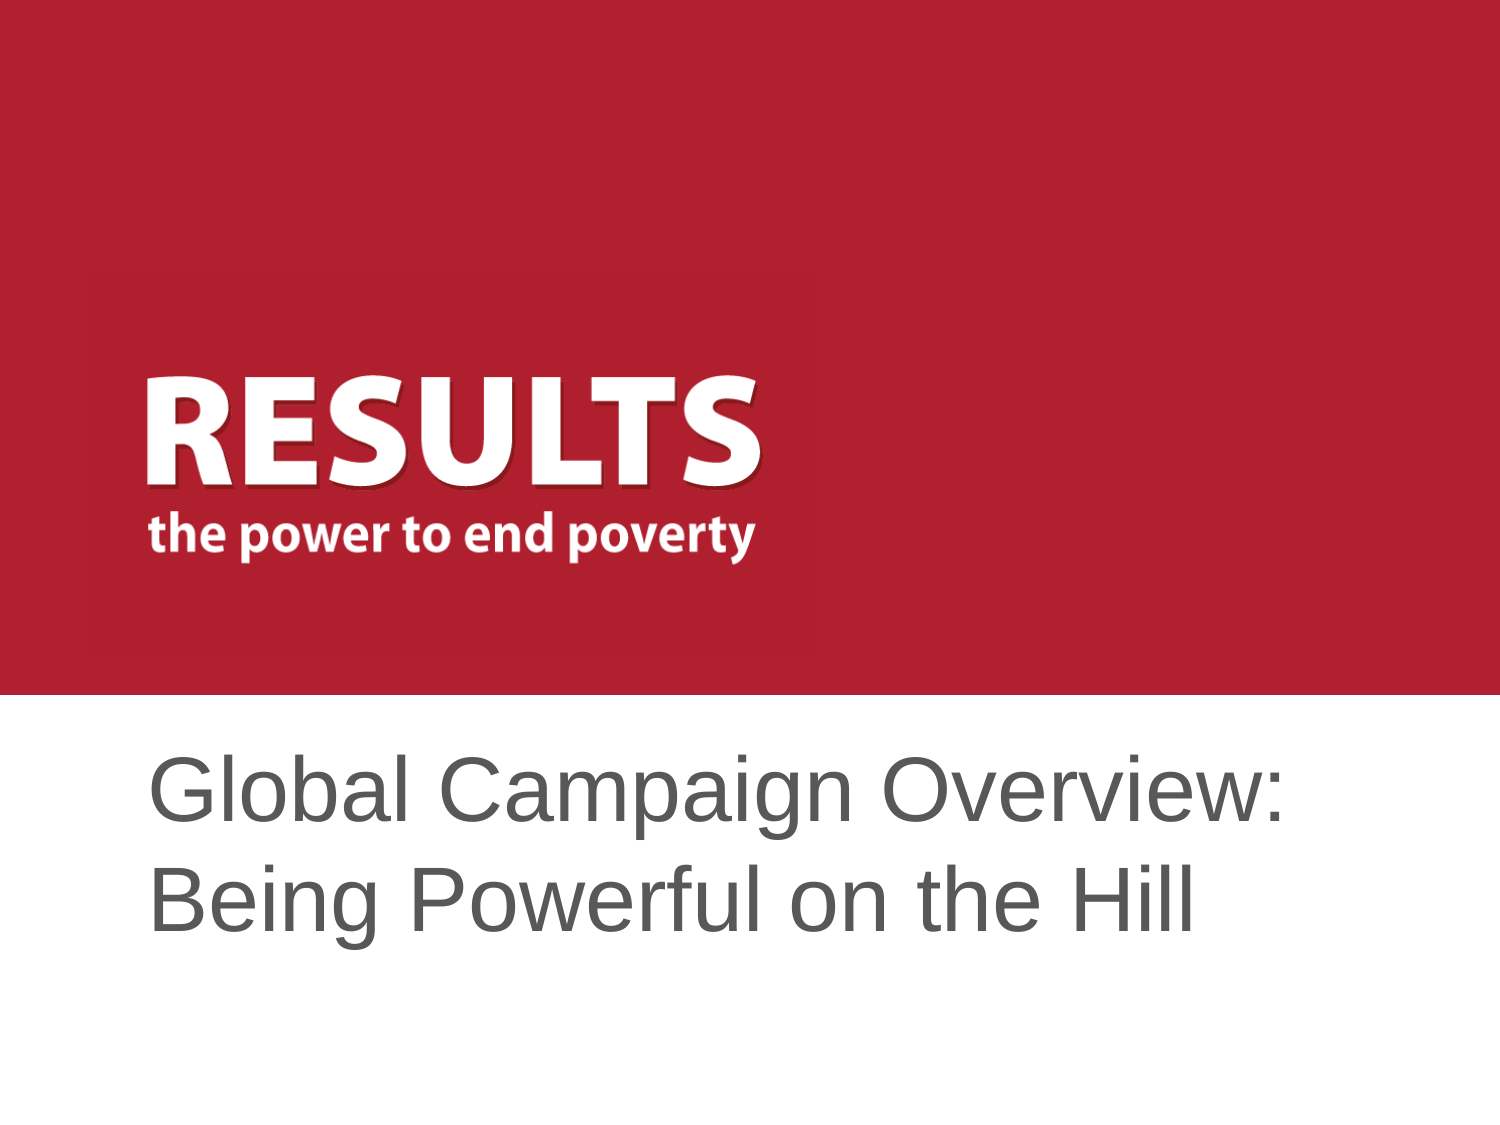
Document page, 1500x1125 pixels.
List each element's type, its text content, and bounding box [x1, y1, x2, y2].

picture [0, 0, 1500, 695]
title Global Campaign Overview: Being Powerful on the Hill [132, 722, 1407, 964]
